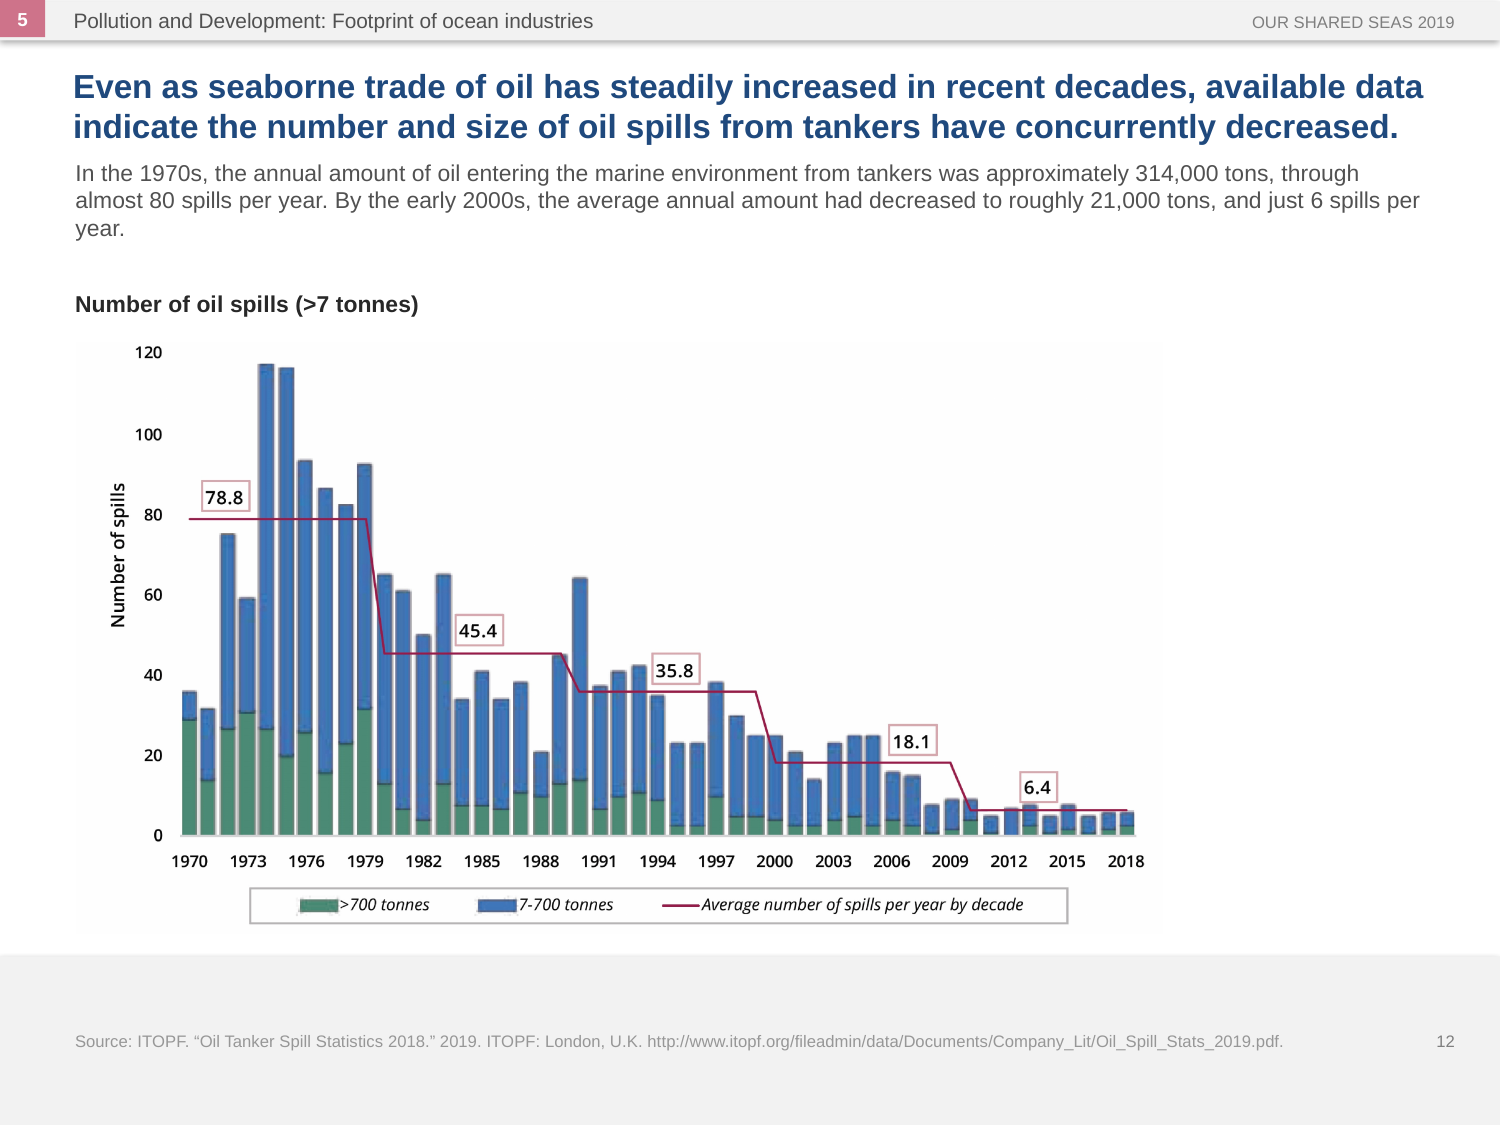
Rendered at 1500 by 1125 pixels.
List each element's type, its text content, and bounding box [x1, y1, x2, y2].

subtitle Source: ITOPF. “Oil Tanker Spill Statistics 2018.” 2019. ITOPF: London, U.K. http://www.itopf.org/fileadmin/data/Documents/Company_Lit/Oil_Spill_Stats_2019.pdf. [0, 956, 1369, 1125]
text_box In the 1970s, the annual amount of oil entering the marine environment from tankers was approximately 314,000 tons, through almost 80 spills per year. By the early 2000s, the average annual amount had decreased to roughly 21,000 tons, and just 6 spills per year. [60, 163, 1448, 236]
text_box Pollution and Development: Footprint of ocean industries [58, 0, 1222, 41]
slide_number 12 [1381, 956, 1500, 1125]
picture [76, 342, 1164, 934]
text_box Even as seaborne trade of oil has steadily increased in recent decades, available data indicate the number and size of oil spills from tankers have concurrently decreased. [58, 69, 1446, 141]
text_box Number of oil spills (>7 tonnes) [60, 281, 1257, 325]
